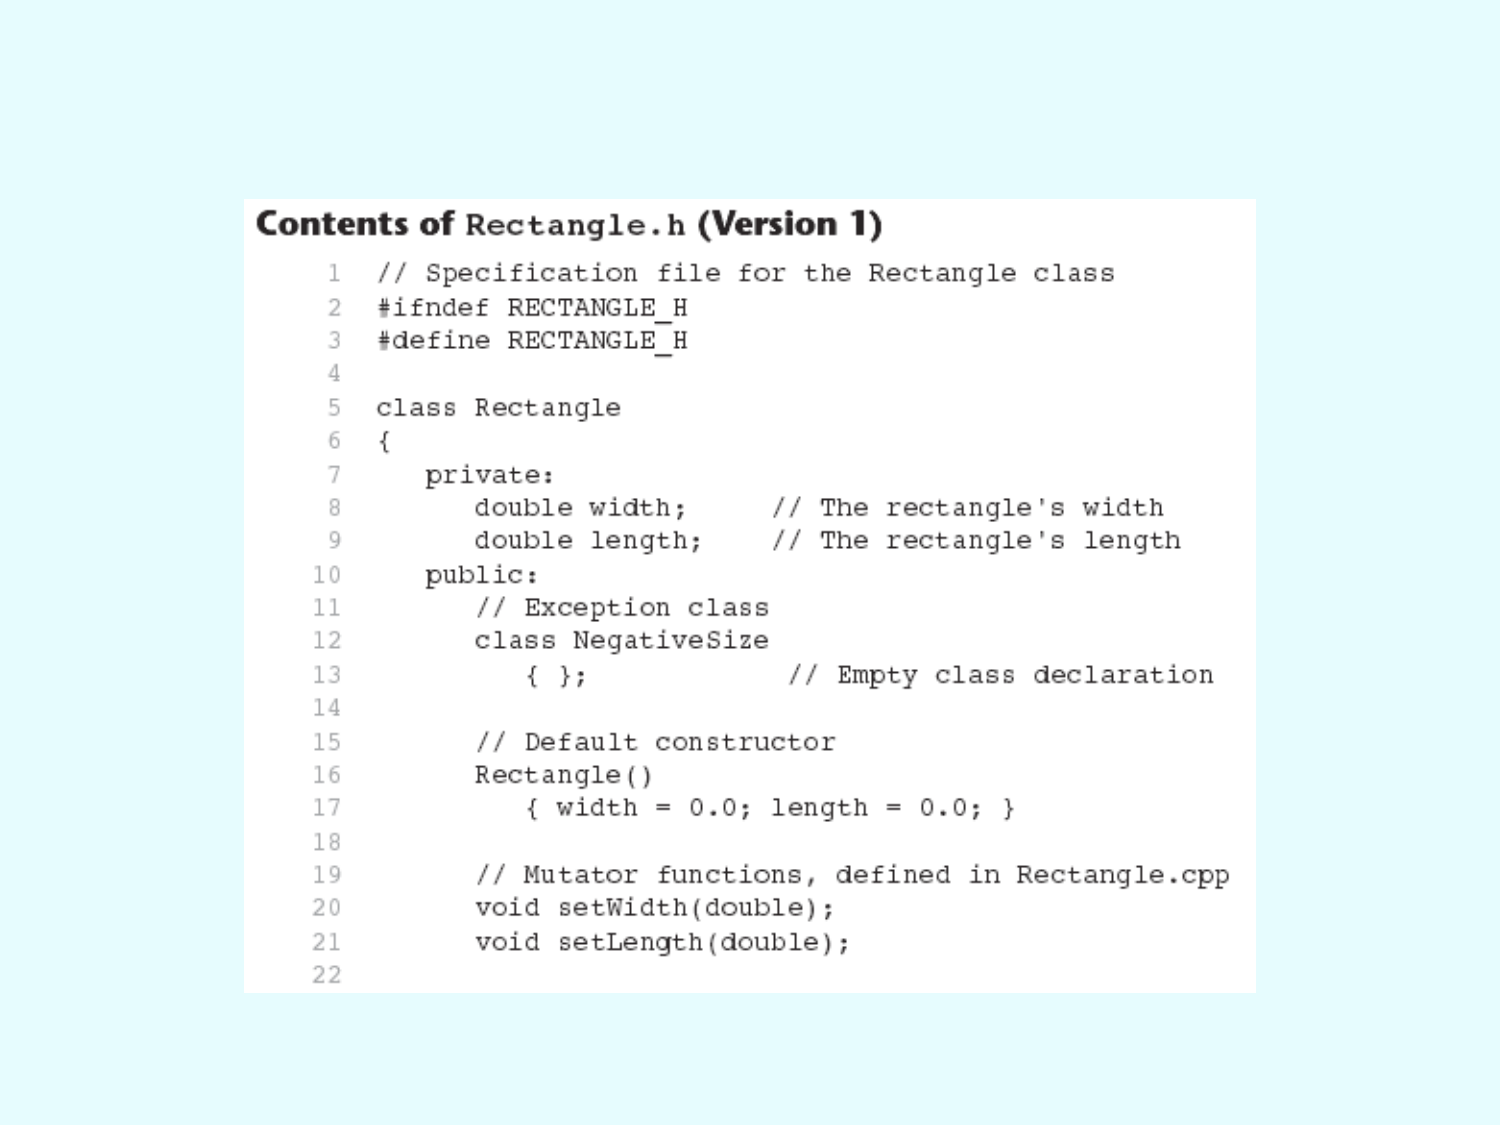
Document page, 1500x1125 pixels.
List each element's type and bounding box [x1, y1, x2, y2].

picture [243, 199, 1257, 993]
